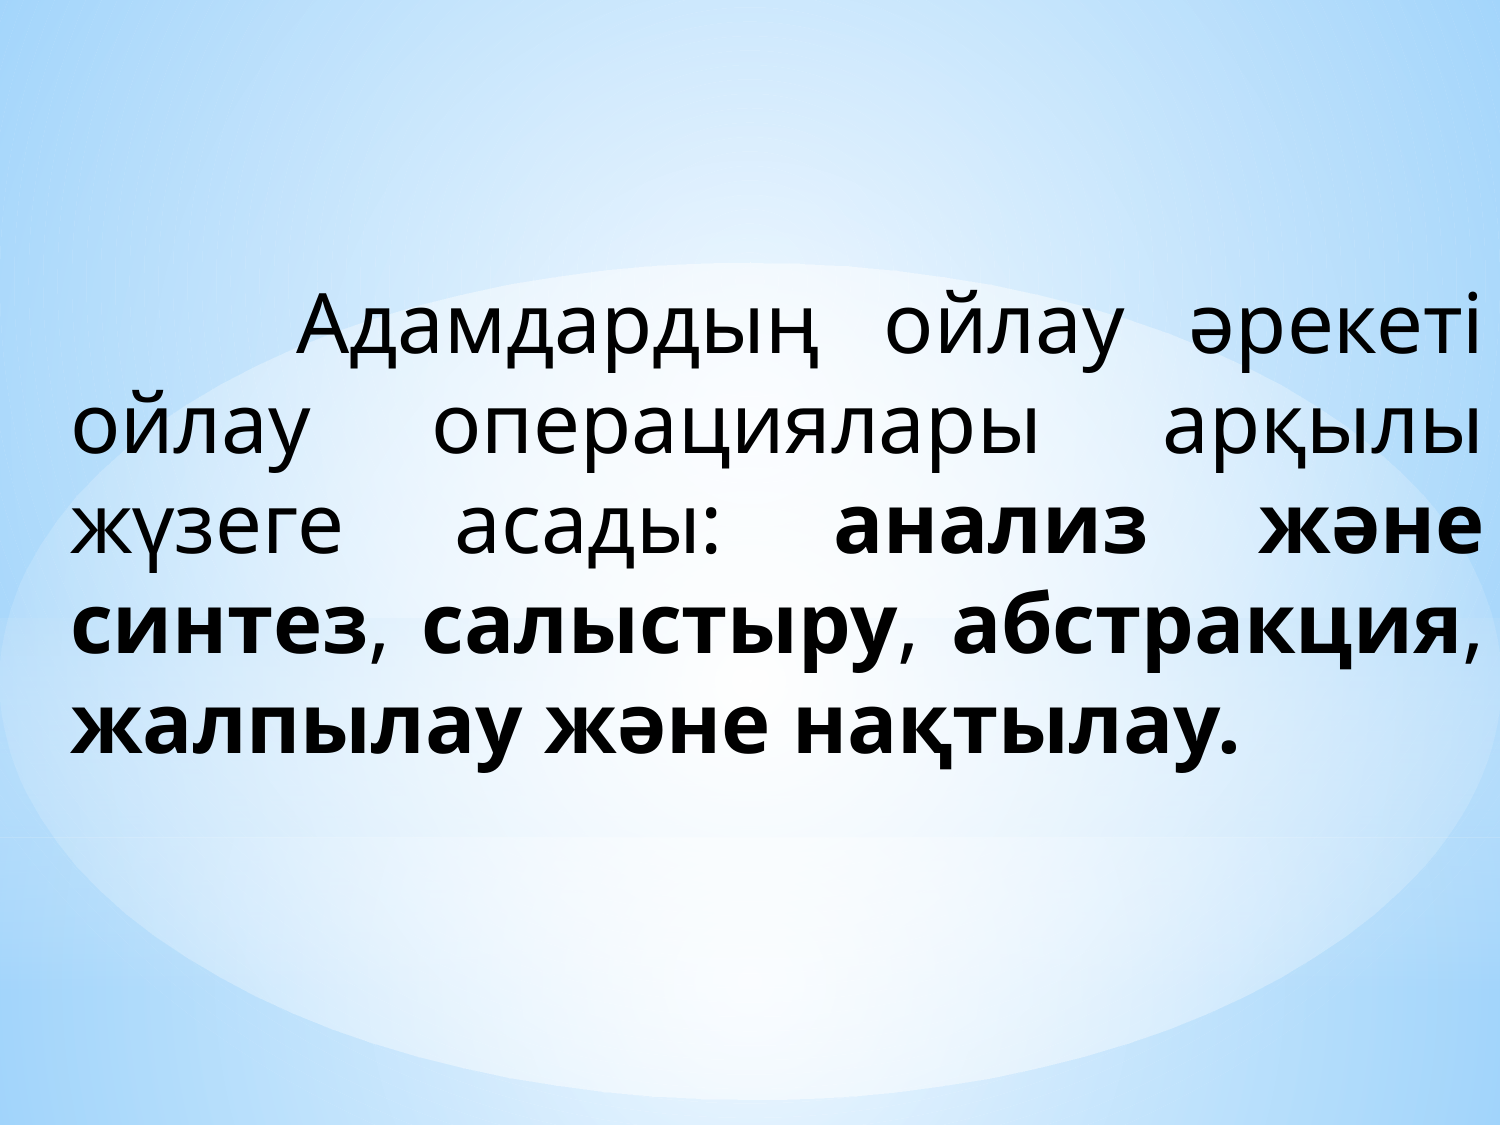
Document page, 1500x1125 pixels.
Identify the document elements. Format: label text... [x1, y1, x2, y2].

list Адамдардың ойлау әрекеті ойлау операциялары арқылы жүзеге асады: анализ және синтез, салыстыру, абстракция, жалпылау және нақтылау. [17, 184, 1500, 1125]
